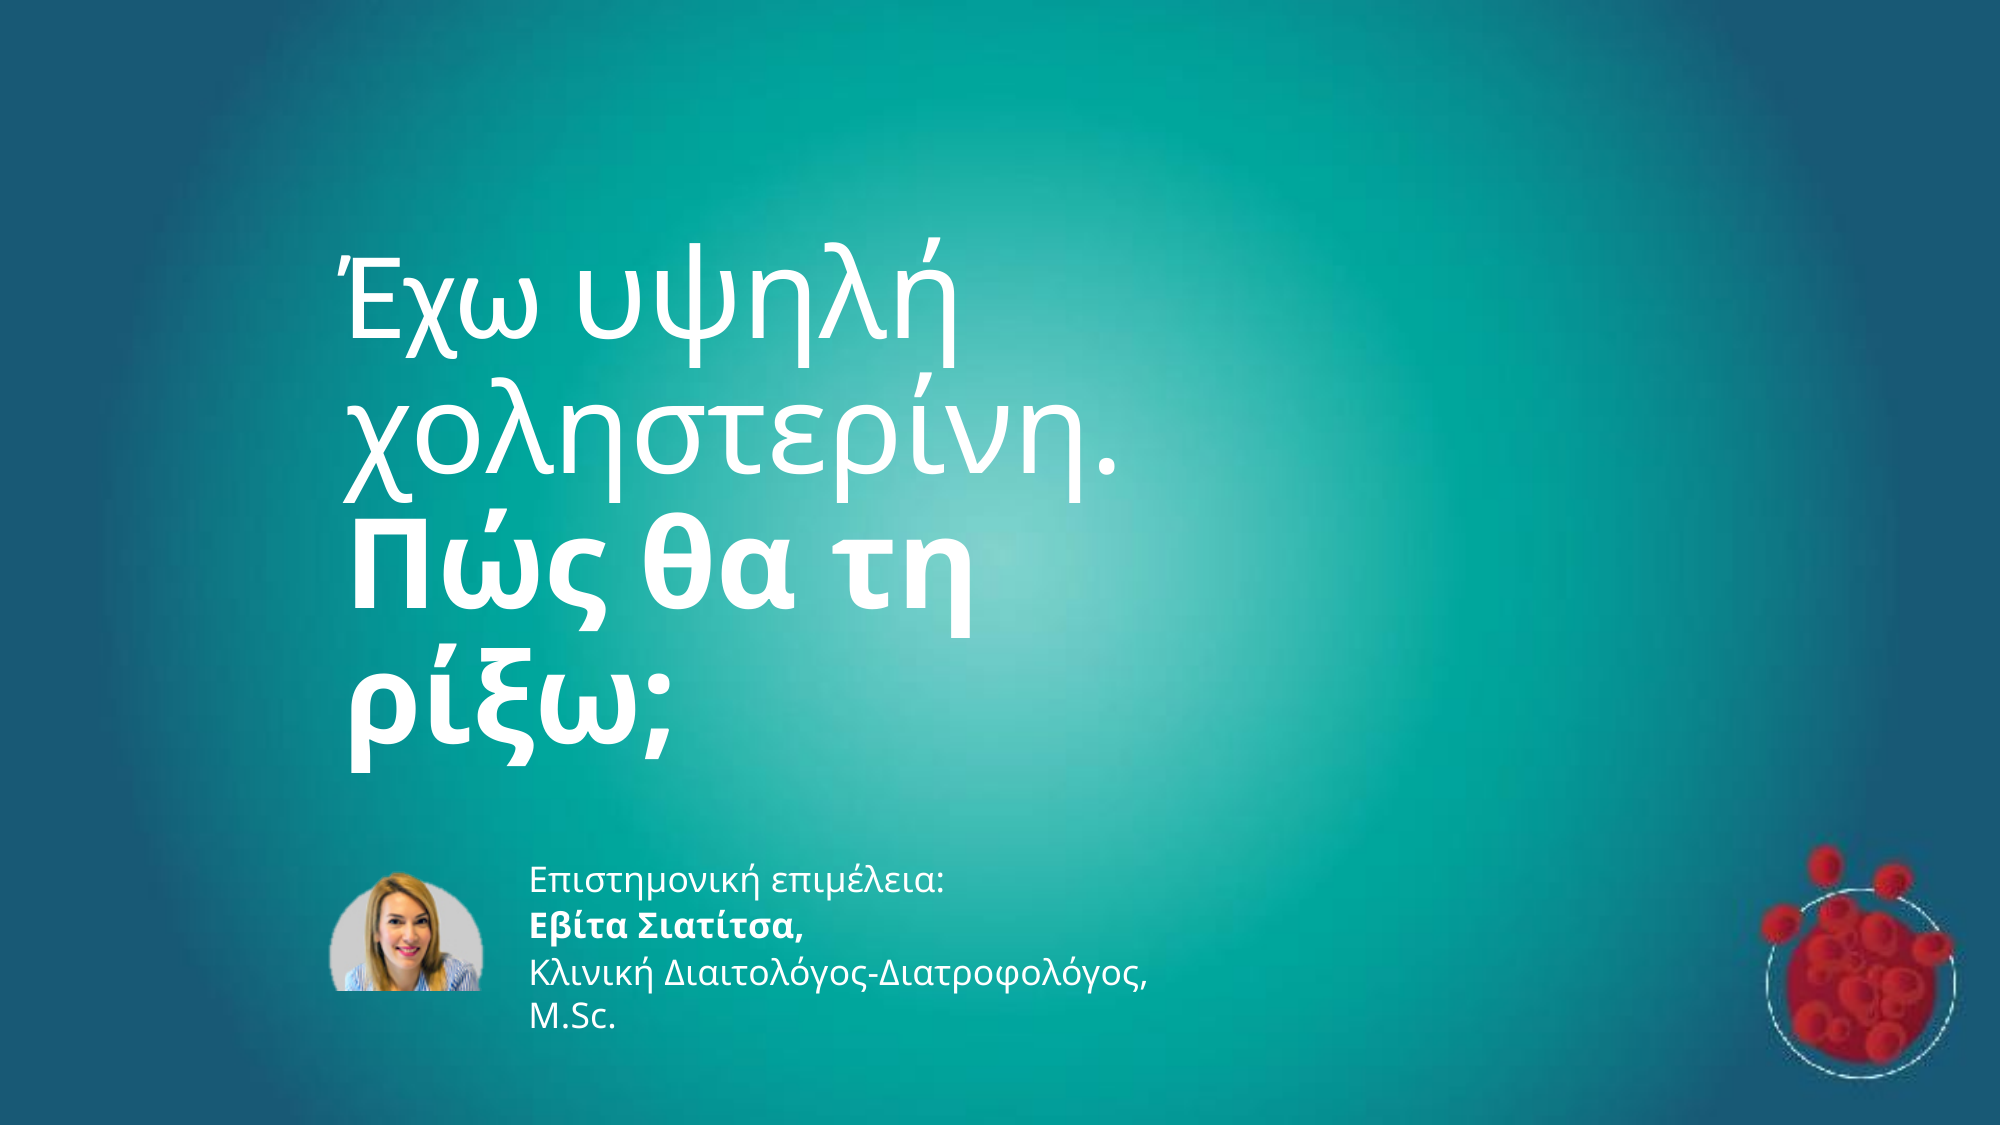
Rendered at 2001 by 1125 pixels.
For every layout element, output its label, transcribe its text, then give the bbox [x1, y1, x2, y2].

picture [0, 0, 2000, 1125]
text_box Επιστημονική επιμέλεια: Εβίτα Σιατίτσα, Κλινική Διαιτολόγος-Διατροφολόγος, M.Sc. [526, 850, 1181, 1036]
title Έχω υψηλή χοληστερίνη. Πώς θα τη ρίξω; [342, 213, 1232, 771]
text_box [323, 862, 490, 991]
